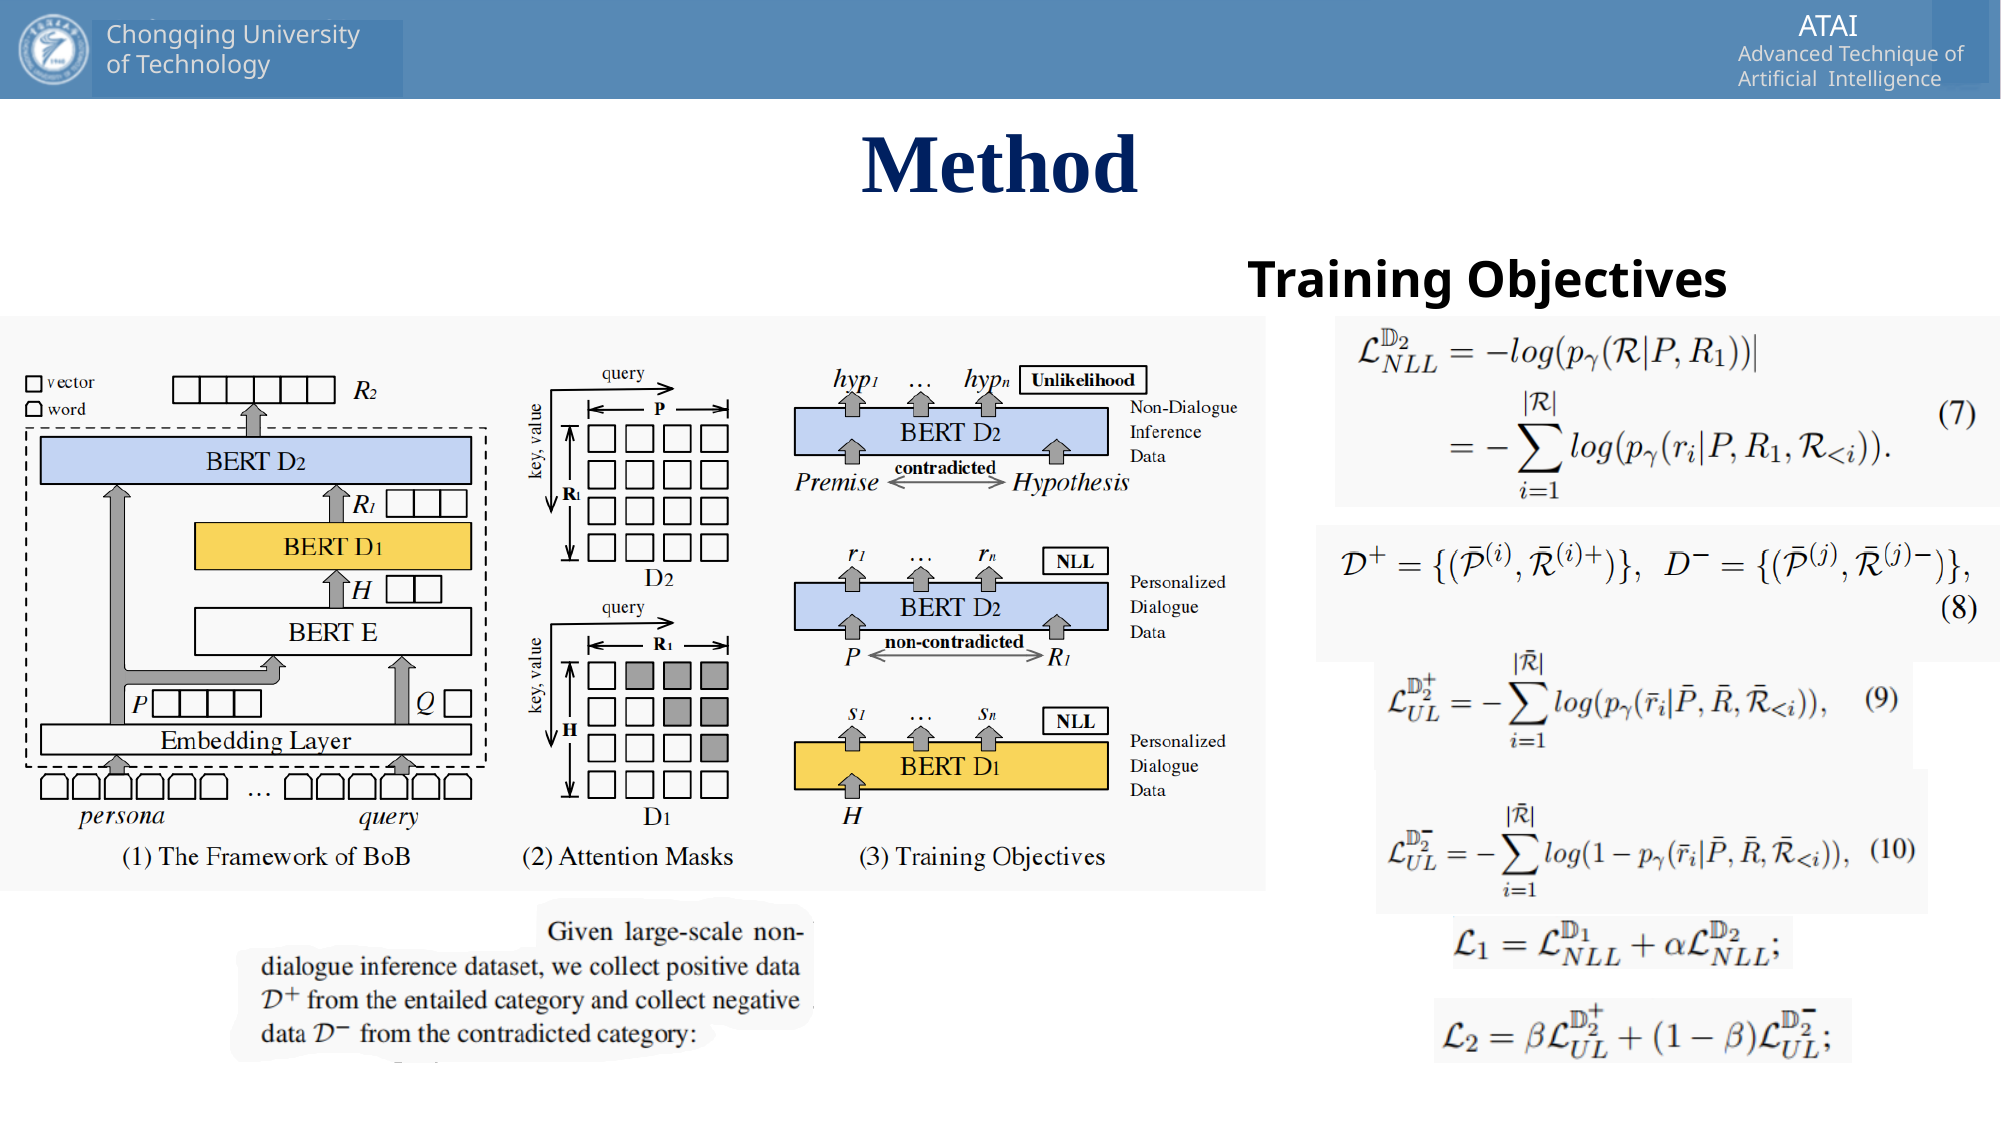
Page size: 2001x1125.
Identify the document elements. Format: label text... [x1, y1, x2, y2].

picture [1932, 0, 1989, 83]
title Method [137, 126, 1863, 206]
picture [1316, 525, 2000, 914]
picture [92, 20, 403, 97]
picture [230, 897, 814, 1063]
picture [1453, 916, 1793, 969]
picture [1335, 316, 2000, 507]
text_box Training Objectives [1233, 240, 1948, 316]
picture [1434, 998, 1852, 1063]
picture [0, 316, 1266, 891]
